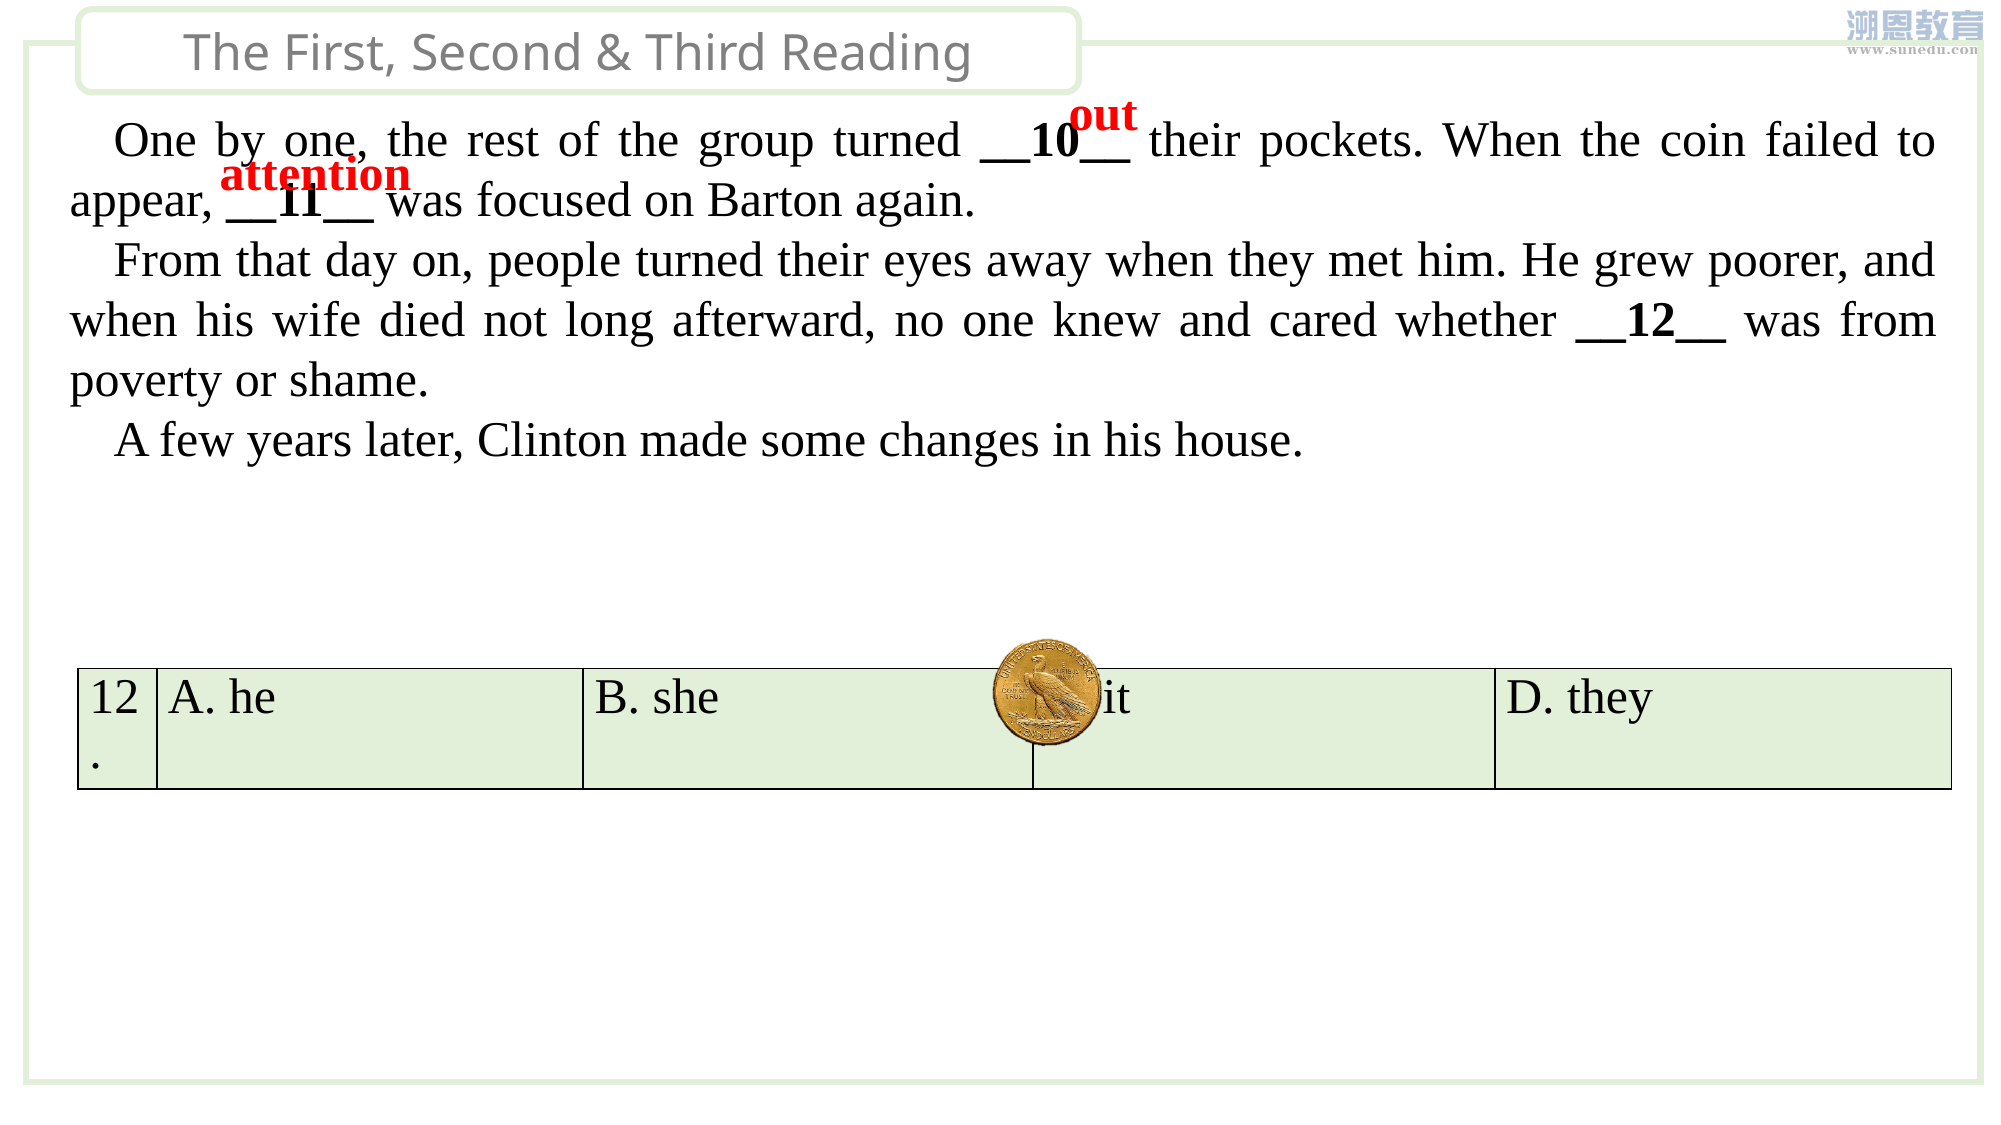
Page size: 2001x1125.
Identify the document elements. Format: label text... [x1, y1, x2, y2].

table_header B. she [584, 669, 1032, 788]
table_header 12. [79, 669, 156, 788]
table_header C. it [1034, 669, 1494, 788]
table_header D. they [1496, 669, 1951, 788]
picture [972, 630, 1135, 751]
text_box attention [204, 132, 427, 208]
table_header A. he [158, 669, 582, 788]
picture [1846, 9, 1983, 54]
text_box [25, 42, 1982, 1083]
text_box out [1053, 73, 1154, 148]
text_box The First, Second & Third Reading [76, 8, 1081, 94]
